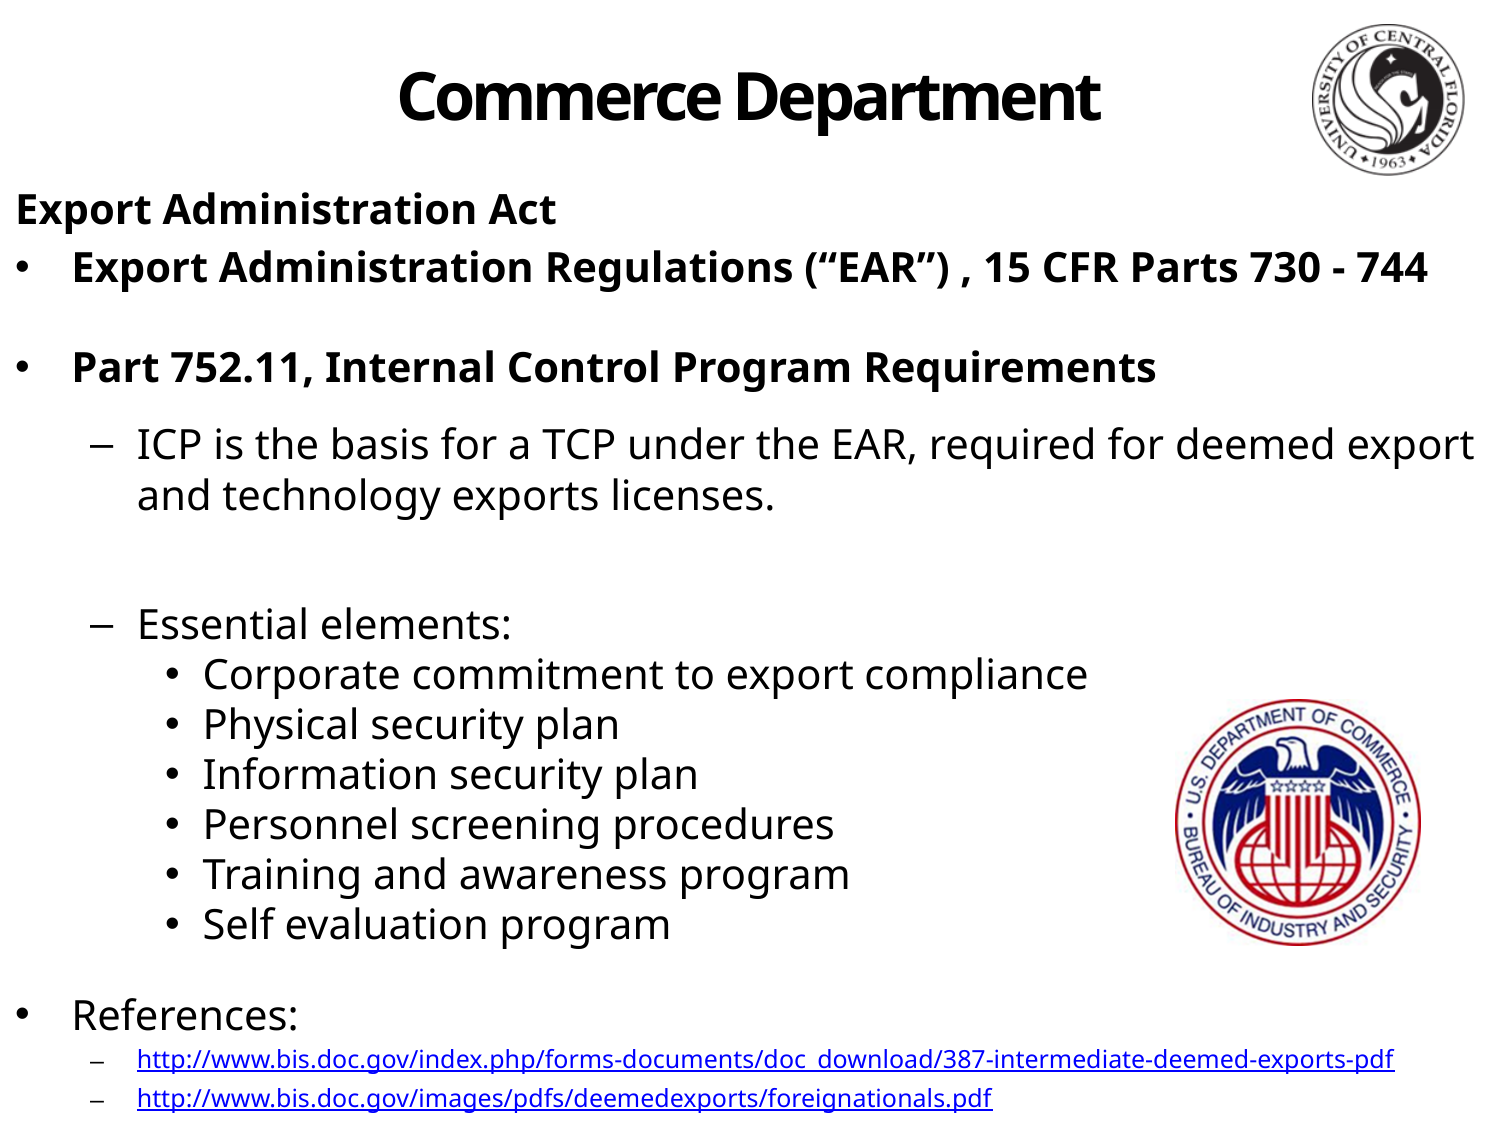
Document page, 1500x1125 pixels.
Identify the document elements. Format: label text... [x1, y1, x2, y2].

list Export Administration Act Export Administration Regulations (“EAR”) , 15 CFR Parts 730 - 744 Part 752.11, Internal Control Program Requirements ICP is the basis for a TCP under the EAR, required for deemed export and technology exports licenses. Essential elements: Corporate commitment to export compliance Physical security plan Information security plan Personnel screening procedures Training and awareness program Self evaluation program References: http://www.bis.doc.gov/index.php/forms-documents/doc_download/387-intermediate-deemed-exports-pdf http://www.bis.doc.gov/images/pdfs/deemedexports/foreignationals.pdf [0, 174, 1500, 1125]
title Commerce Department [0, 0, 1500, 174]
picture [1312, 24, 1465, 176]
picture [1174, 699, 1421, 947]
